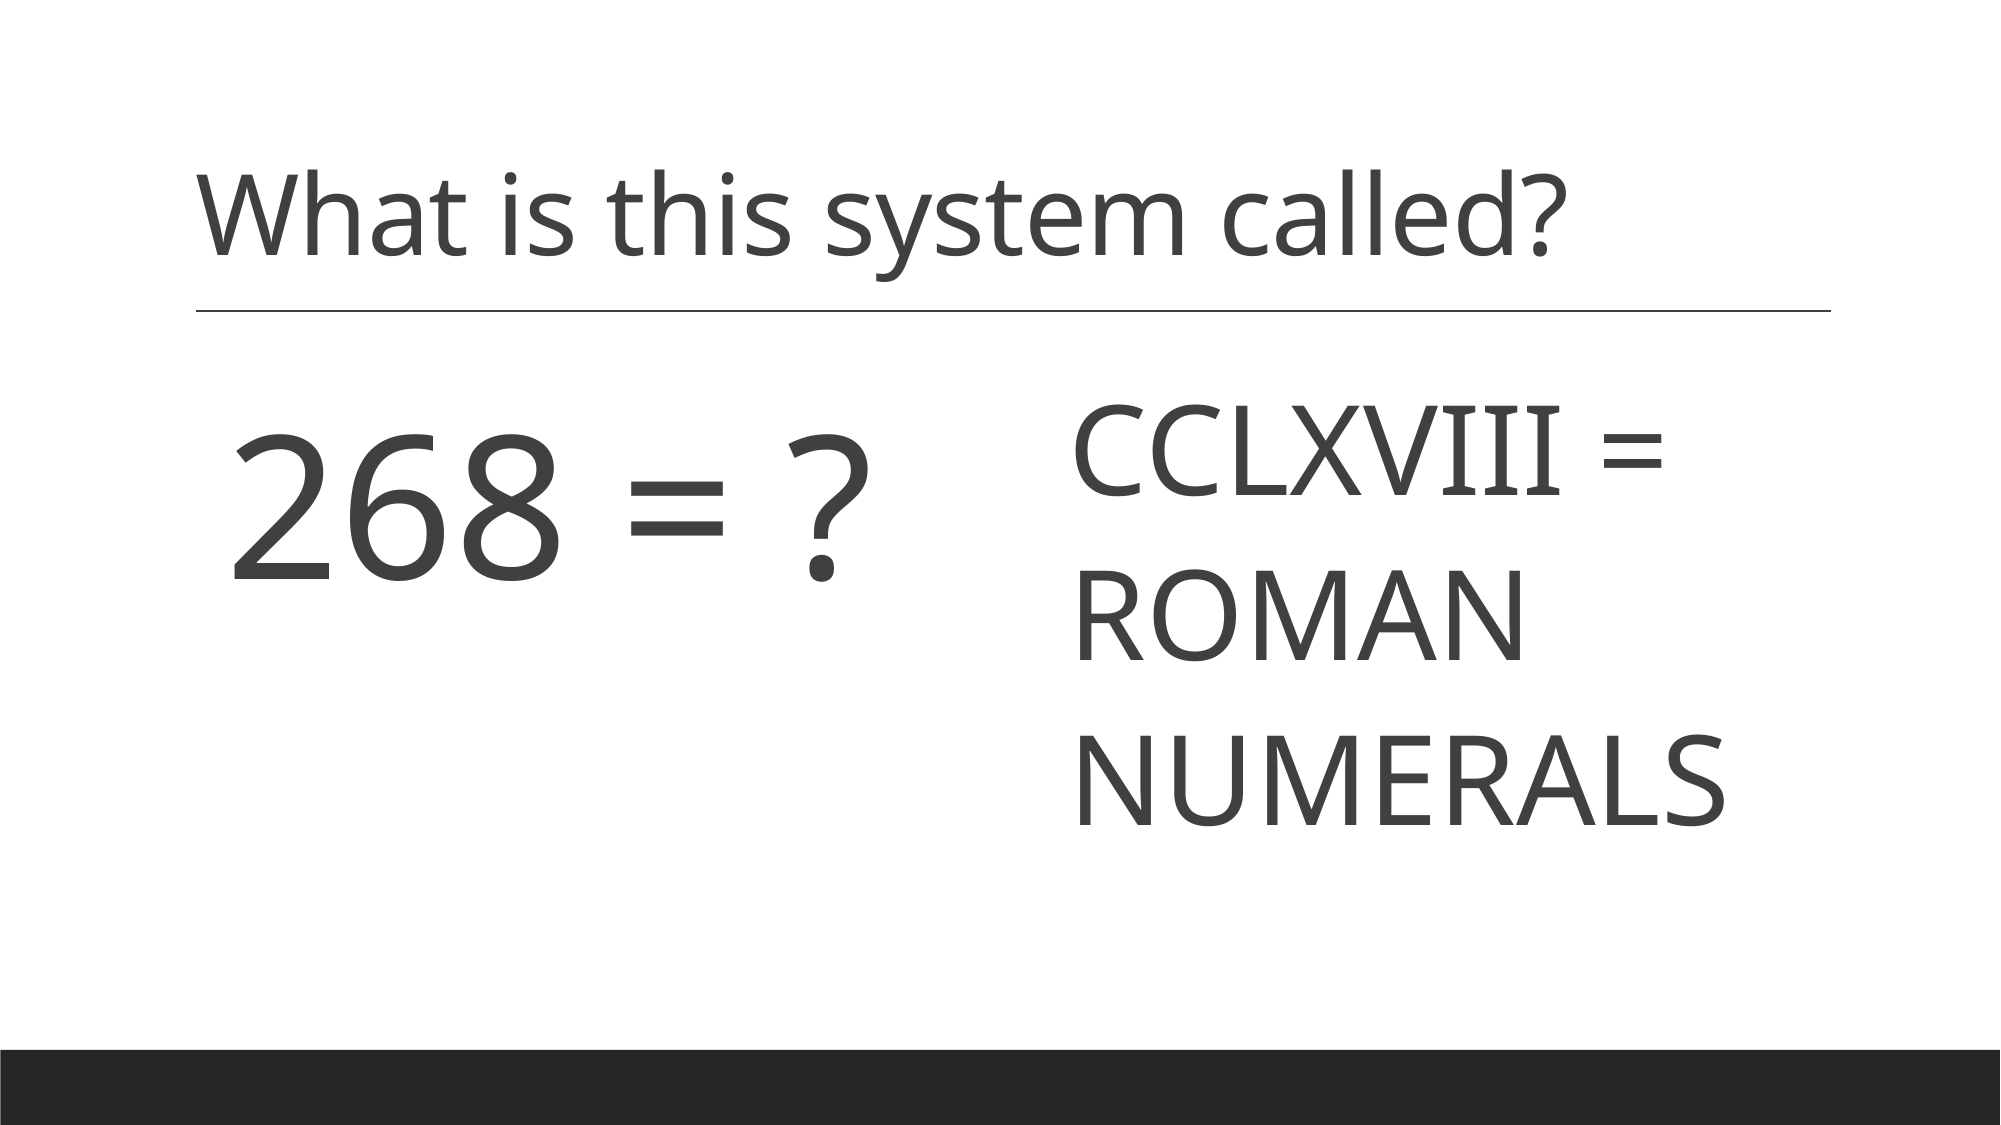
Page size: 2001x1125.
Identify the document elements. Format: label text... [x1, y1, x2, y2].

title What is this system called? [180, 47, 1830, 285]
list 268 = ? [180, 347, 942, 963]
list CCLXVIII = ROMAN NUMERALS [1068, 347, 1830, 963]
